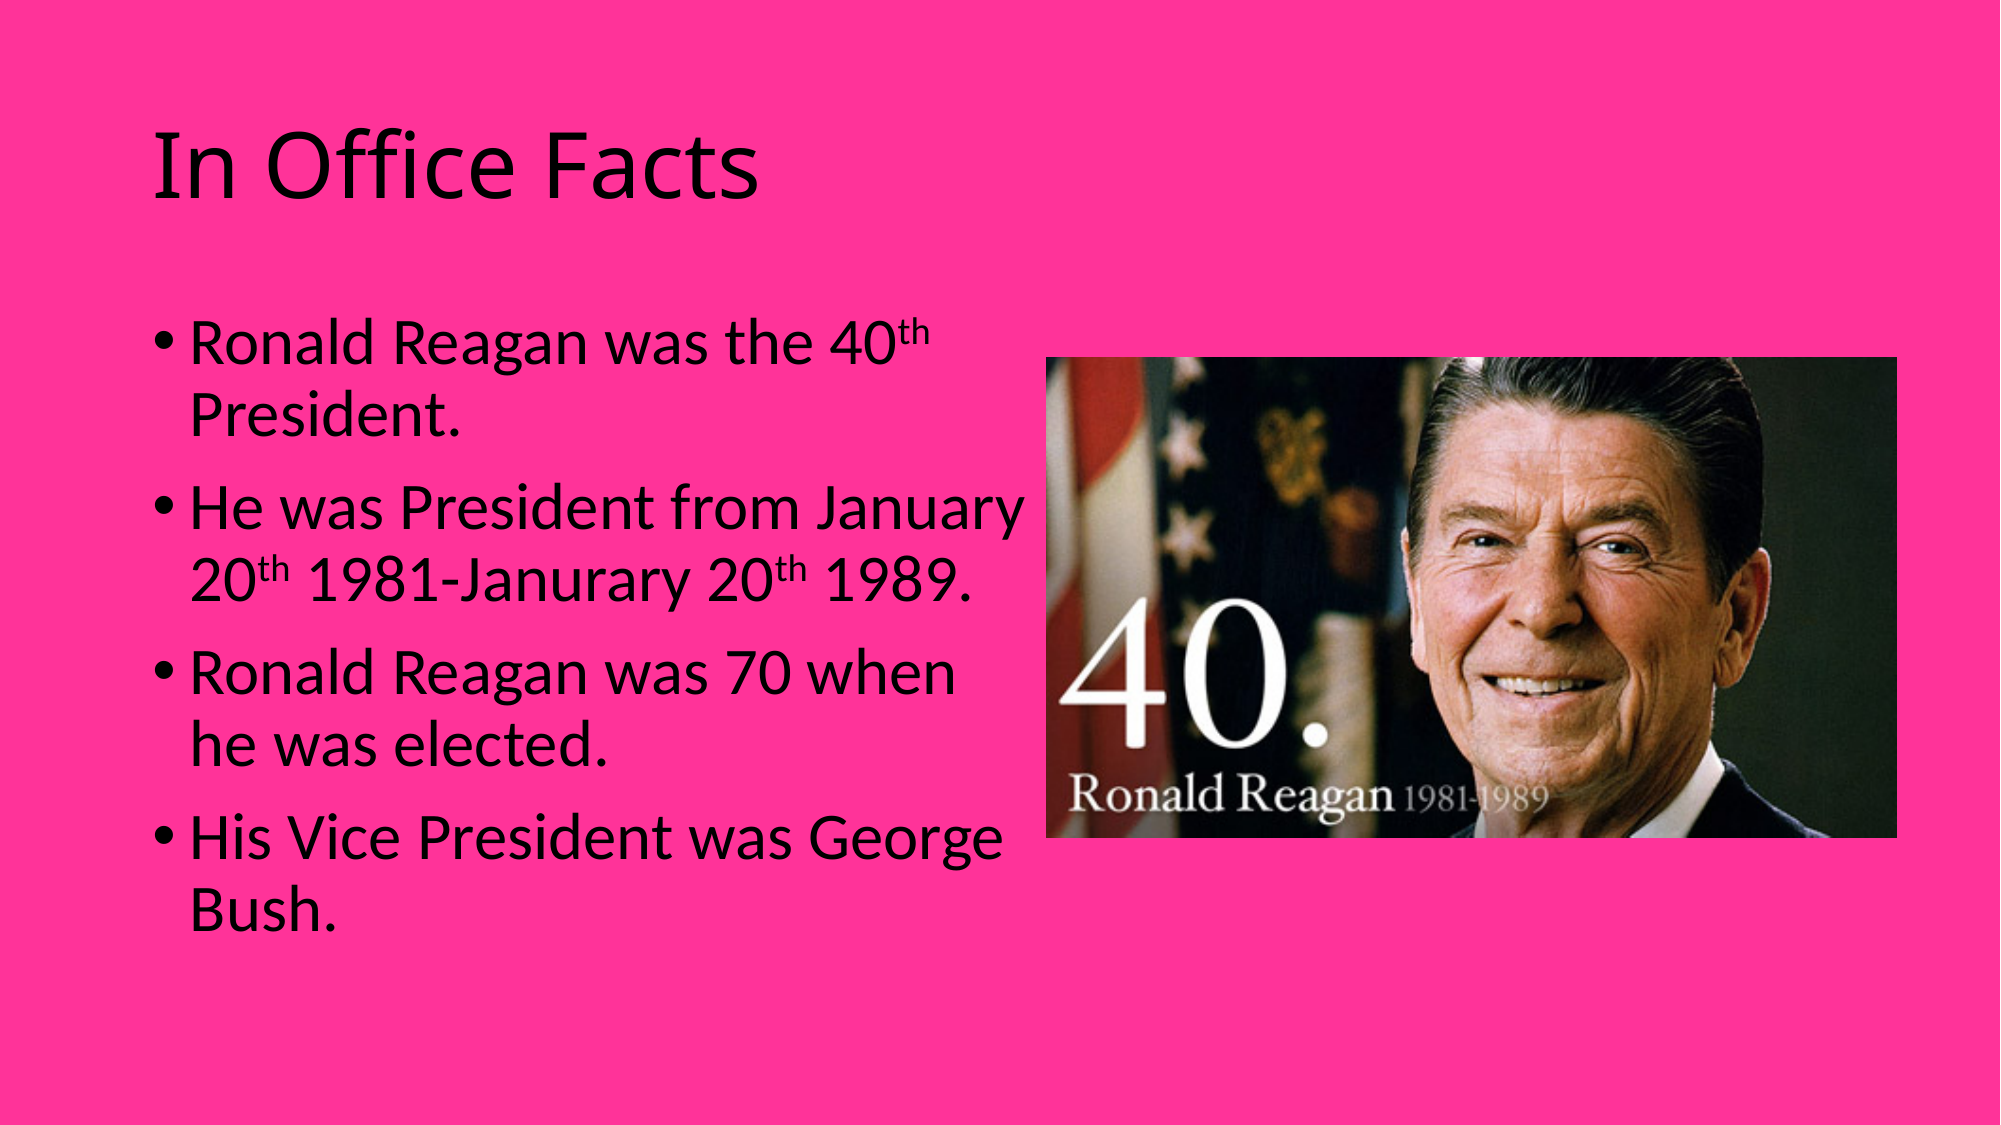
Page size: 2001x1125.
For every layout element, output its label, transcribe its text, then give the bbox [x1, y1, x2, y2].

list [1046, 357, 1897, 838]
title In Office Facts [137, 59, 1863, 278]
list Ronald Reagan was the 40th President. He was President from January 20th 1981-Janurary 20th 1989. Ronald Reagan was 70 when he was elected. His Vice President was George Bush. [137, 299, 1047, 1014]
